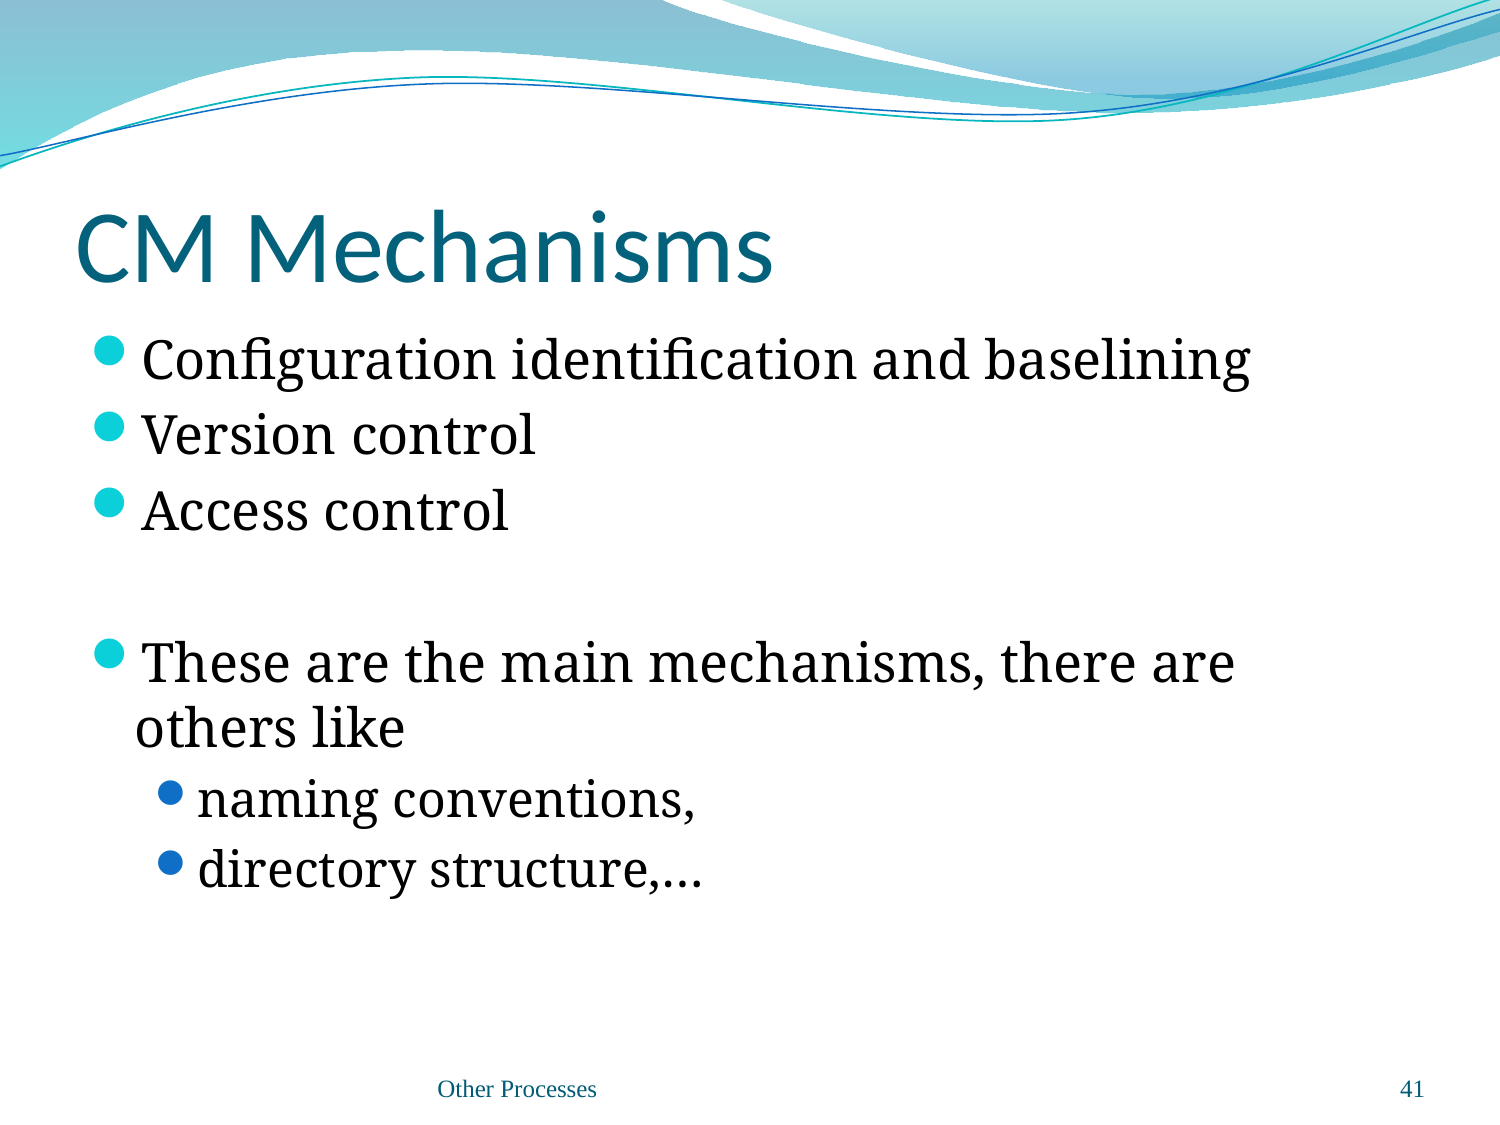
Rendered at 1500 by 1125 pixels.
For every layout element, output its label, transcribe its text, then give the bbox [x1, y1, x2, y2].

footer Other Processes [437, 1042, 988, 1103]
list Configuration identification and baselining Version control Access control These are the main mechanisms, there are others like naming conventions, directory structure,… [74, 317, 1426, 1038]
slide_number 41 [1299, 1042, 1425, 1103]
title CM Mechanisms [74, 115, 1426, 304]
